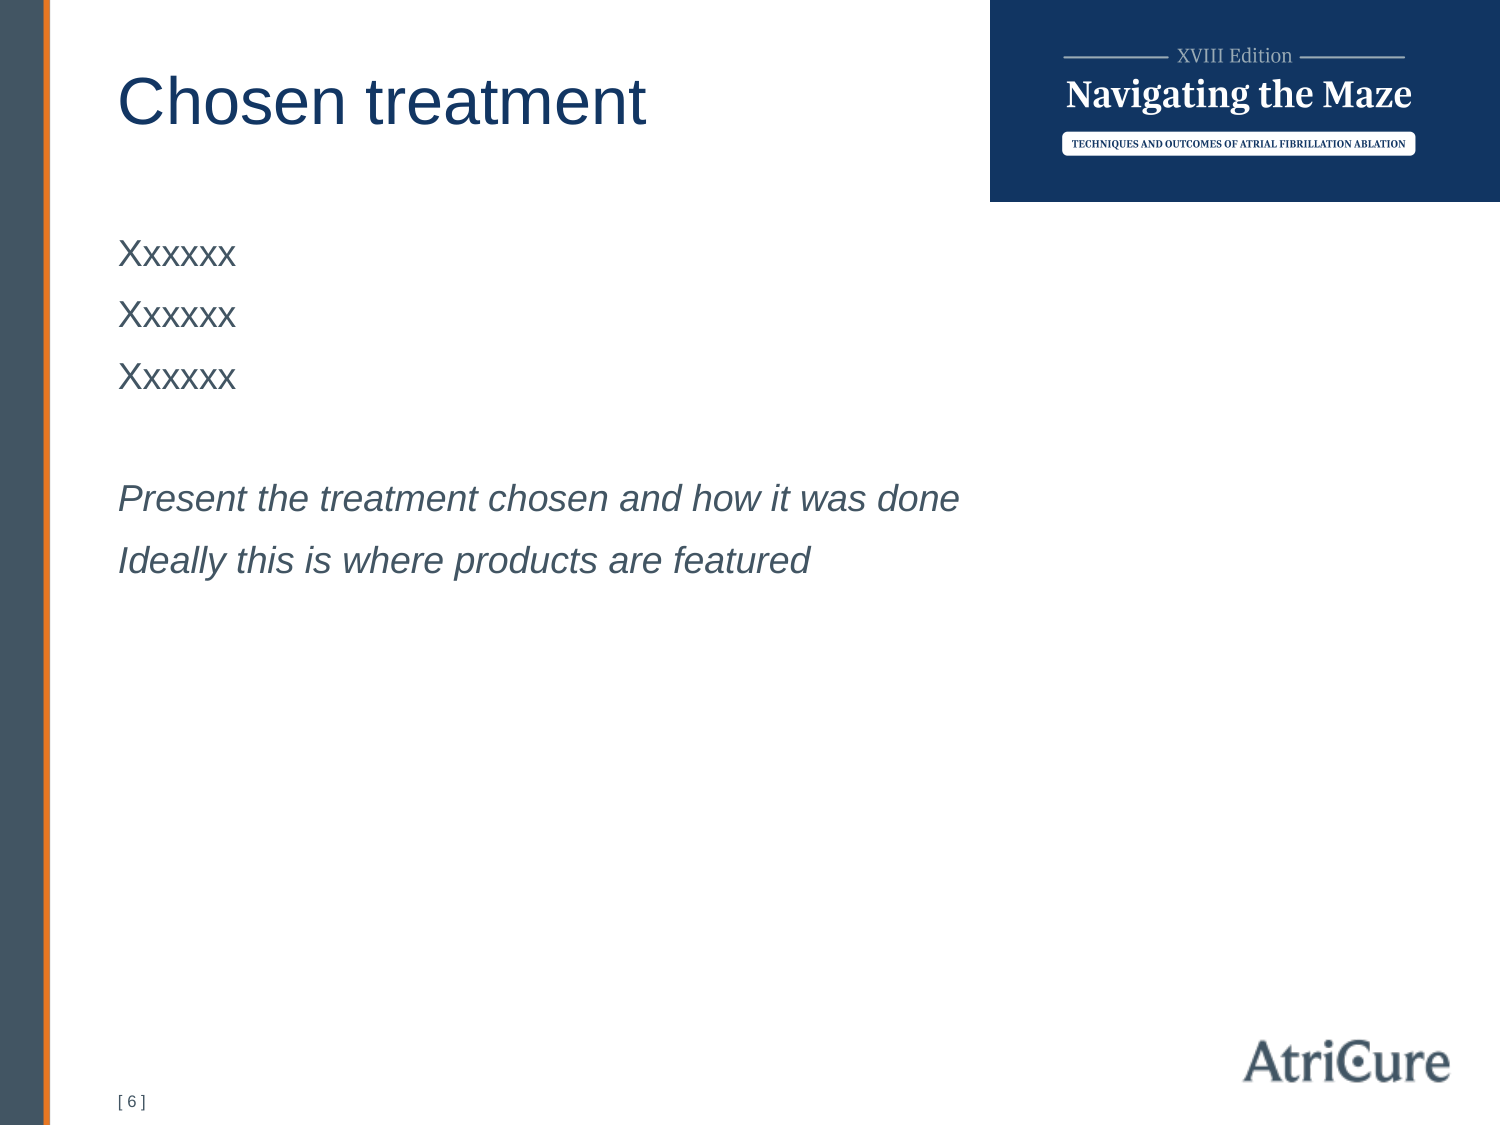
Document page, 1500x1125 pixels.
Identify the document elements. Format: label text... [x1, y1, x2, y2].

picture [990, 0, 1500, 202]
title Chosen treatment [103, 59, 1397, 226]
list Xxxxxx Xxxxxx Xxxxxx Present the treatment chosen and how it was done Ideally this is where products are featured [103, 226, 1397, 1014]
